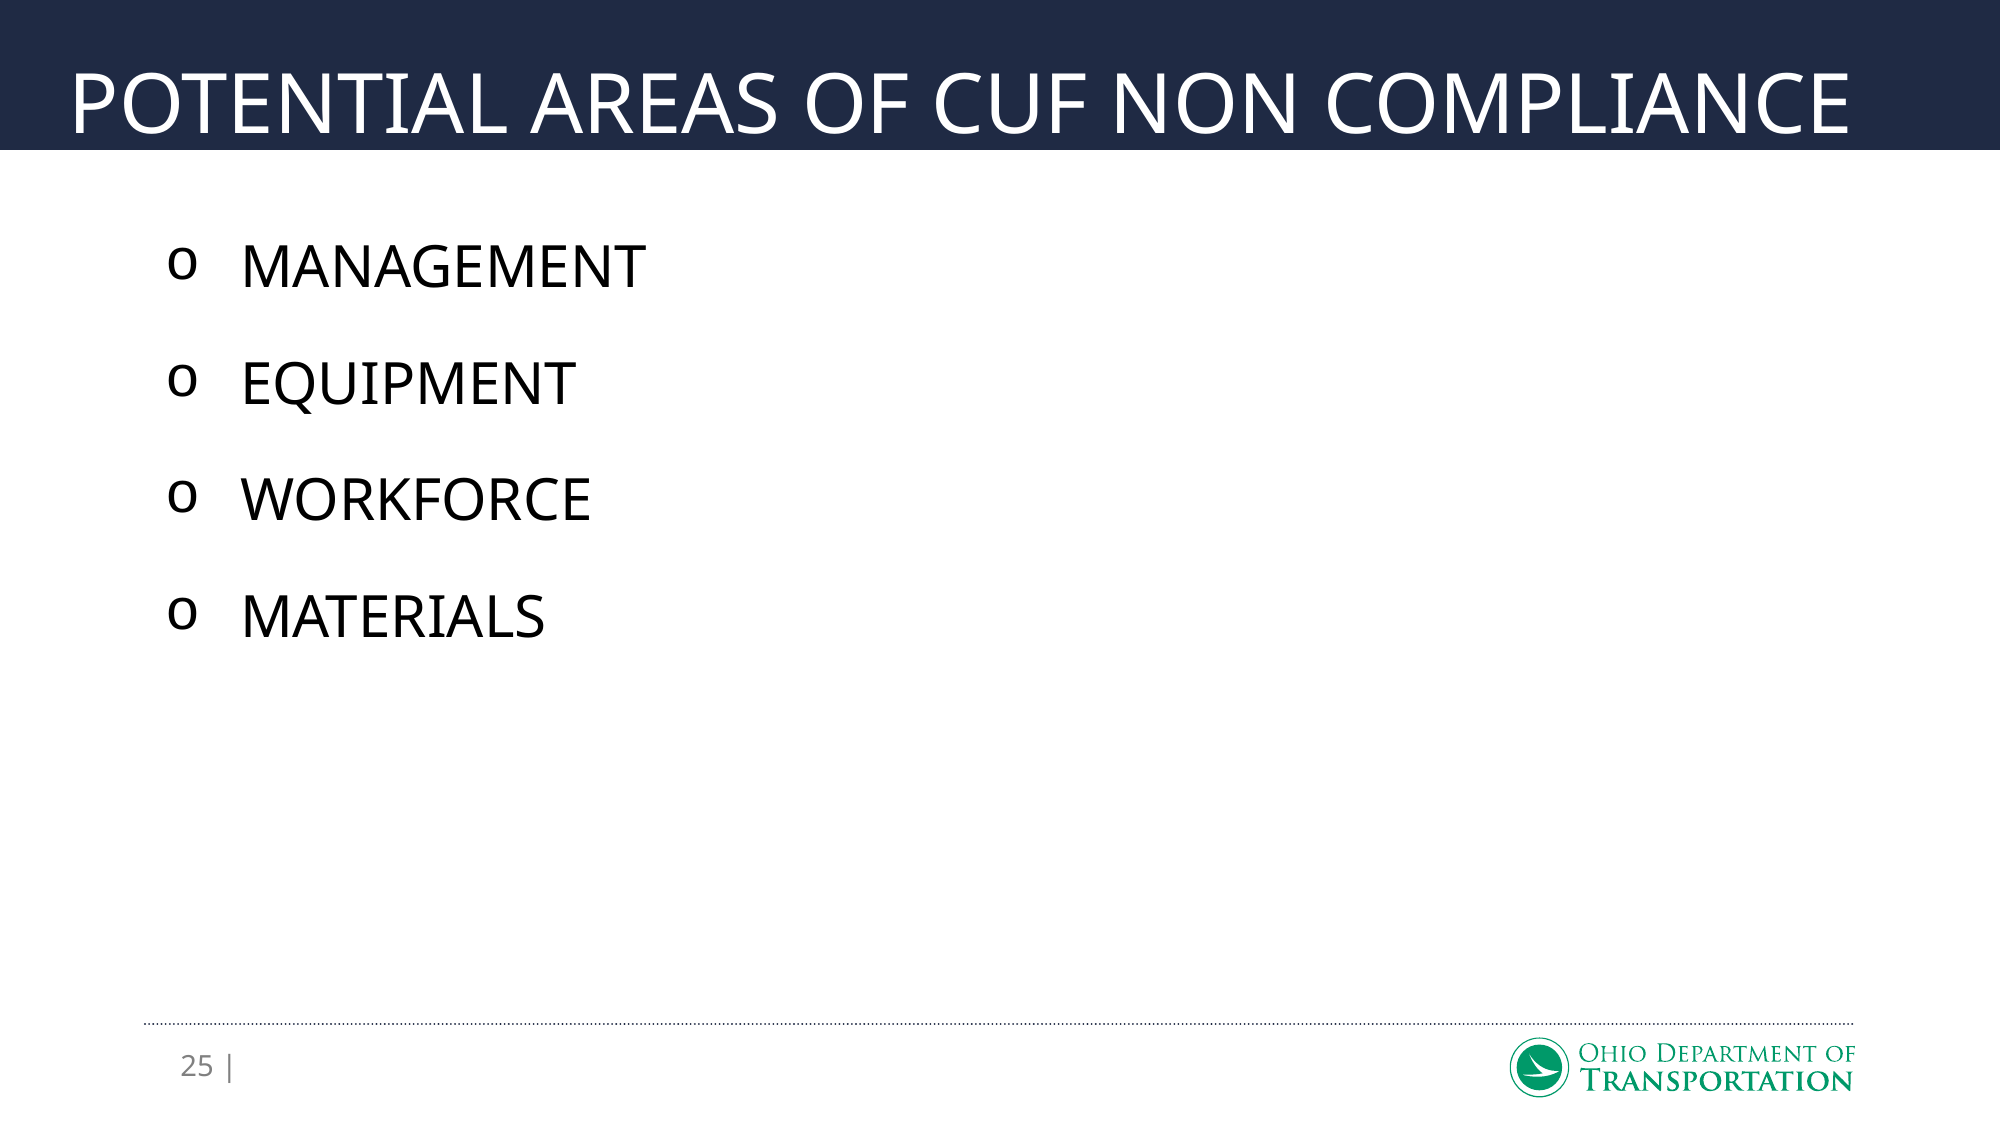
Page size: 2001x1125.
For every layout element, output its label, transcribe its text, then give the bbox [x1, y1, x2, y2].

list MANAGEMENT EQUIPMENT WORKFORCE MATERIALS [149, 186, 1751, 876]
title POTENTIAL AREAS OF CUF NON COMPLIANCE [0, 0, 2000, 151]
